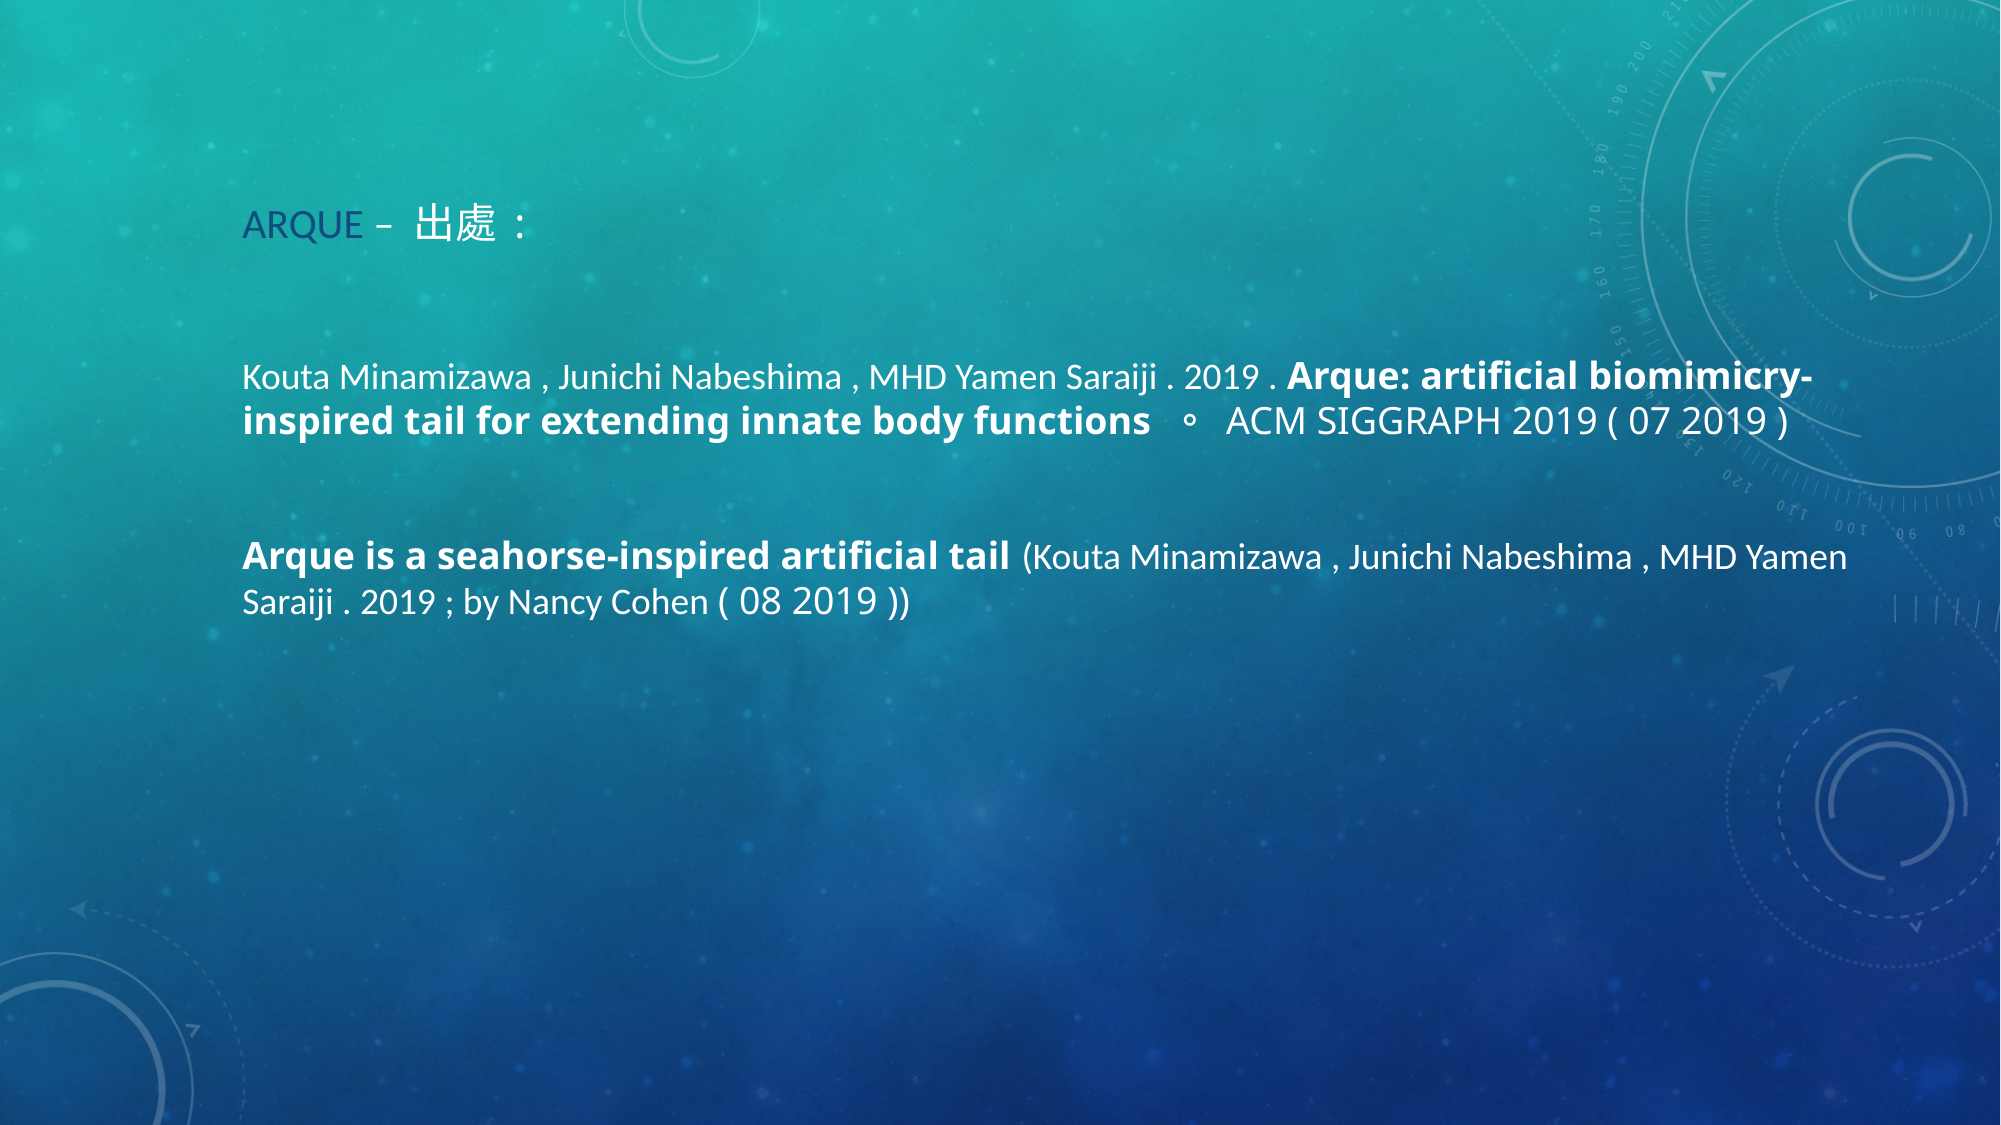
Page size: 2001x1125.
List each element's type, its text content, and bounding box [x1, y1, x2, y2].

text_box Arque is a seahorse-inspired artificial tail (Kouta Minamizawa , Junichi Nabeshima , MHD Yamen Saraiji . 2019 ; by Nancy Cohen ( 08 2019 )) [227, 524, 1923, 630]
text_box Kouta Minamizawa , Junichi Nabeshima , MHD Yamen Saraiji . 2019 . Arque: artificial biomimicry-inspired tail for extending innate body functions 。 ACM SIGGRAPH 2019 ( 07 2019 ) [227, 344, 1878, 450]
picture [0, 0, 2001, 1125]
text_box ARQUE – 出處: [227, 189, 638, 255]
